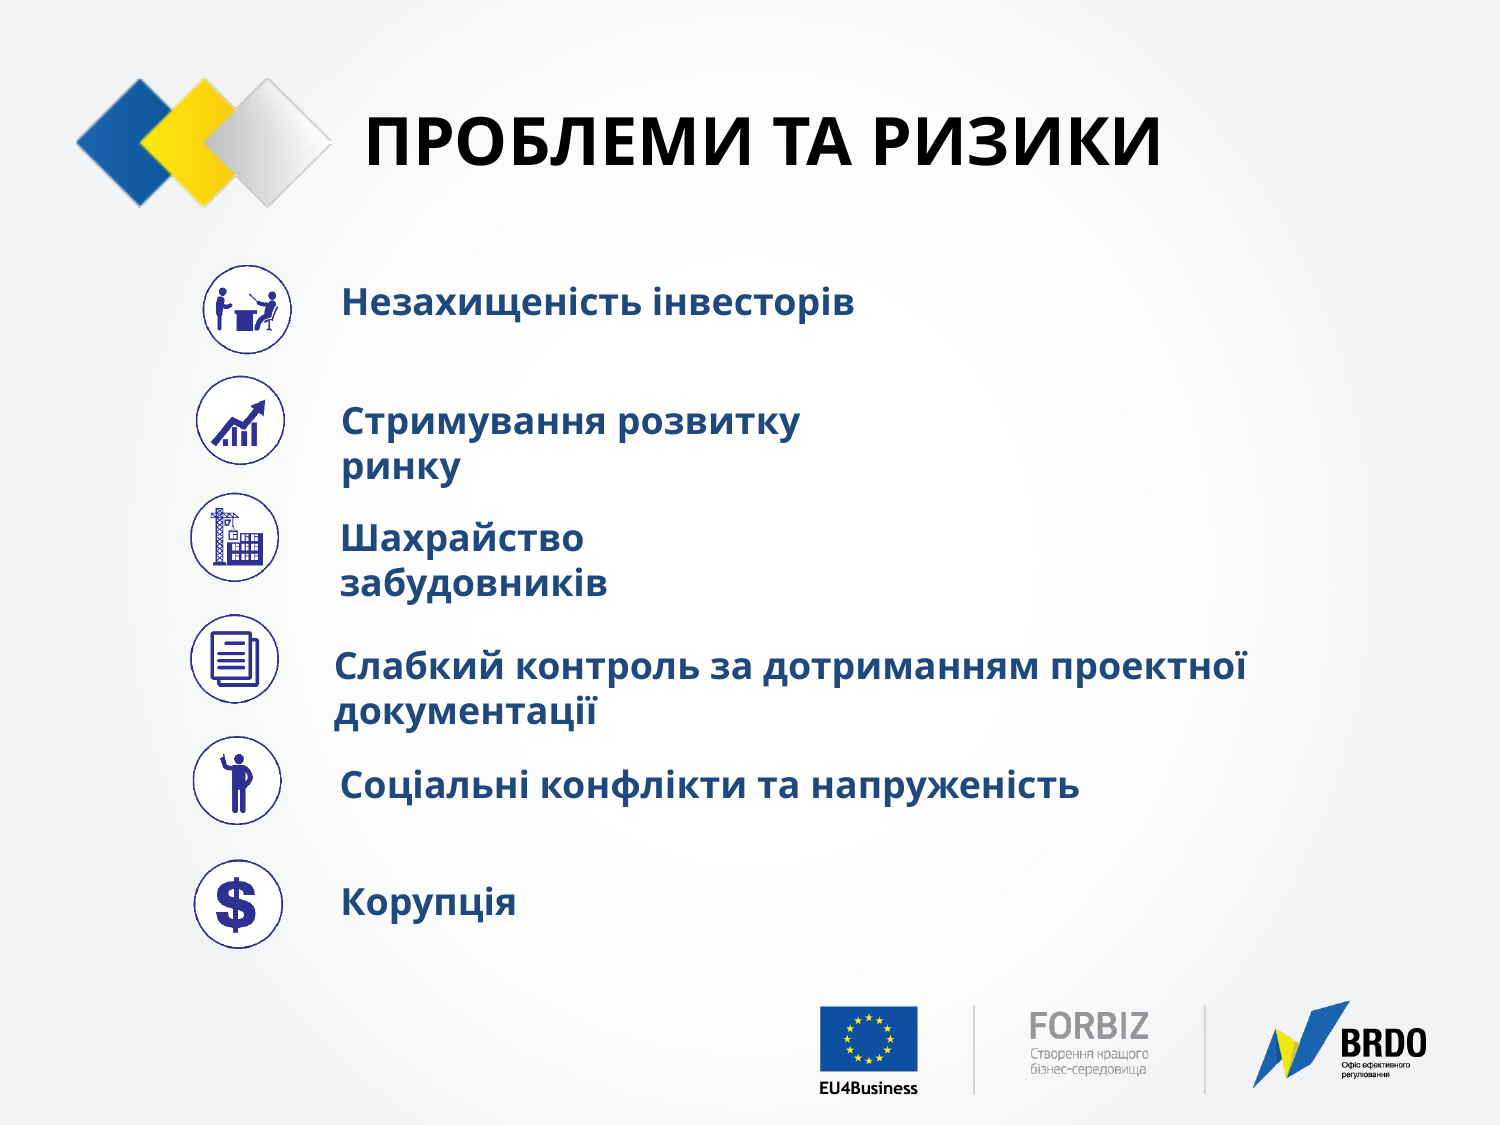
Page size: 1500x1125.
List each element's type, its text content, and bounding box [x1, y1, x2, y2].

picture [0, 0, 1500, 1125]
text_box Соціальні конфлікти та напруженість [324, 754, 1373, 814]
title ПРОБЛЕМИ ТА РИЗИКИ [348, 45, 1425, 233]
text_box Корупція [325, 871, 866, 931]
text_box Незахищеність інвесторів [326, 270, 871, 331]
text_box Слабкий контроль за дотриманням проектної документації [318, 634, 1455, 740]
text_box Шахрайство забудовників [324, 506, 865, 611]
text_box Стримування розвитку ринку [326, 389, 910, 495]
